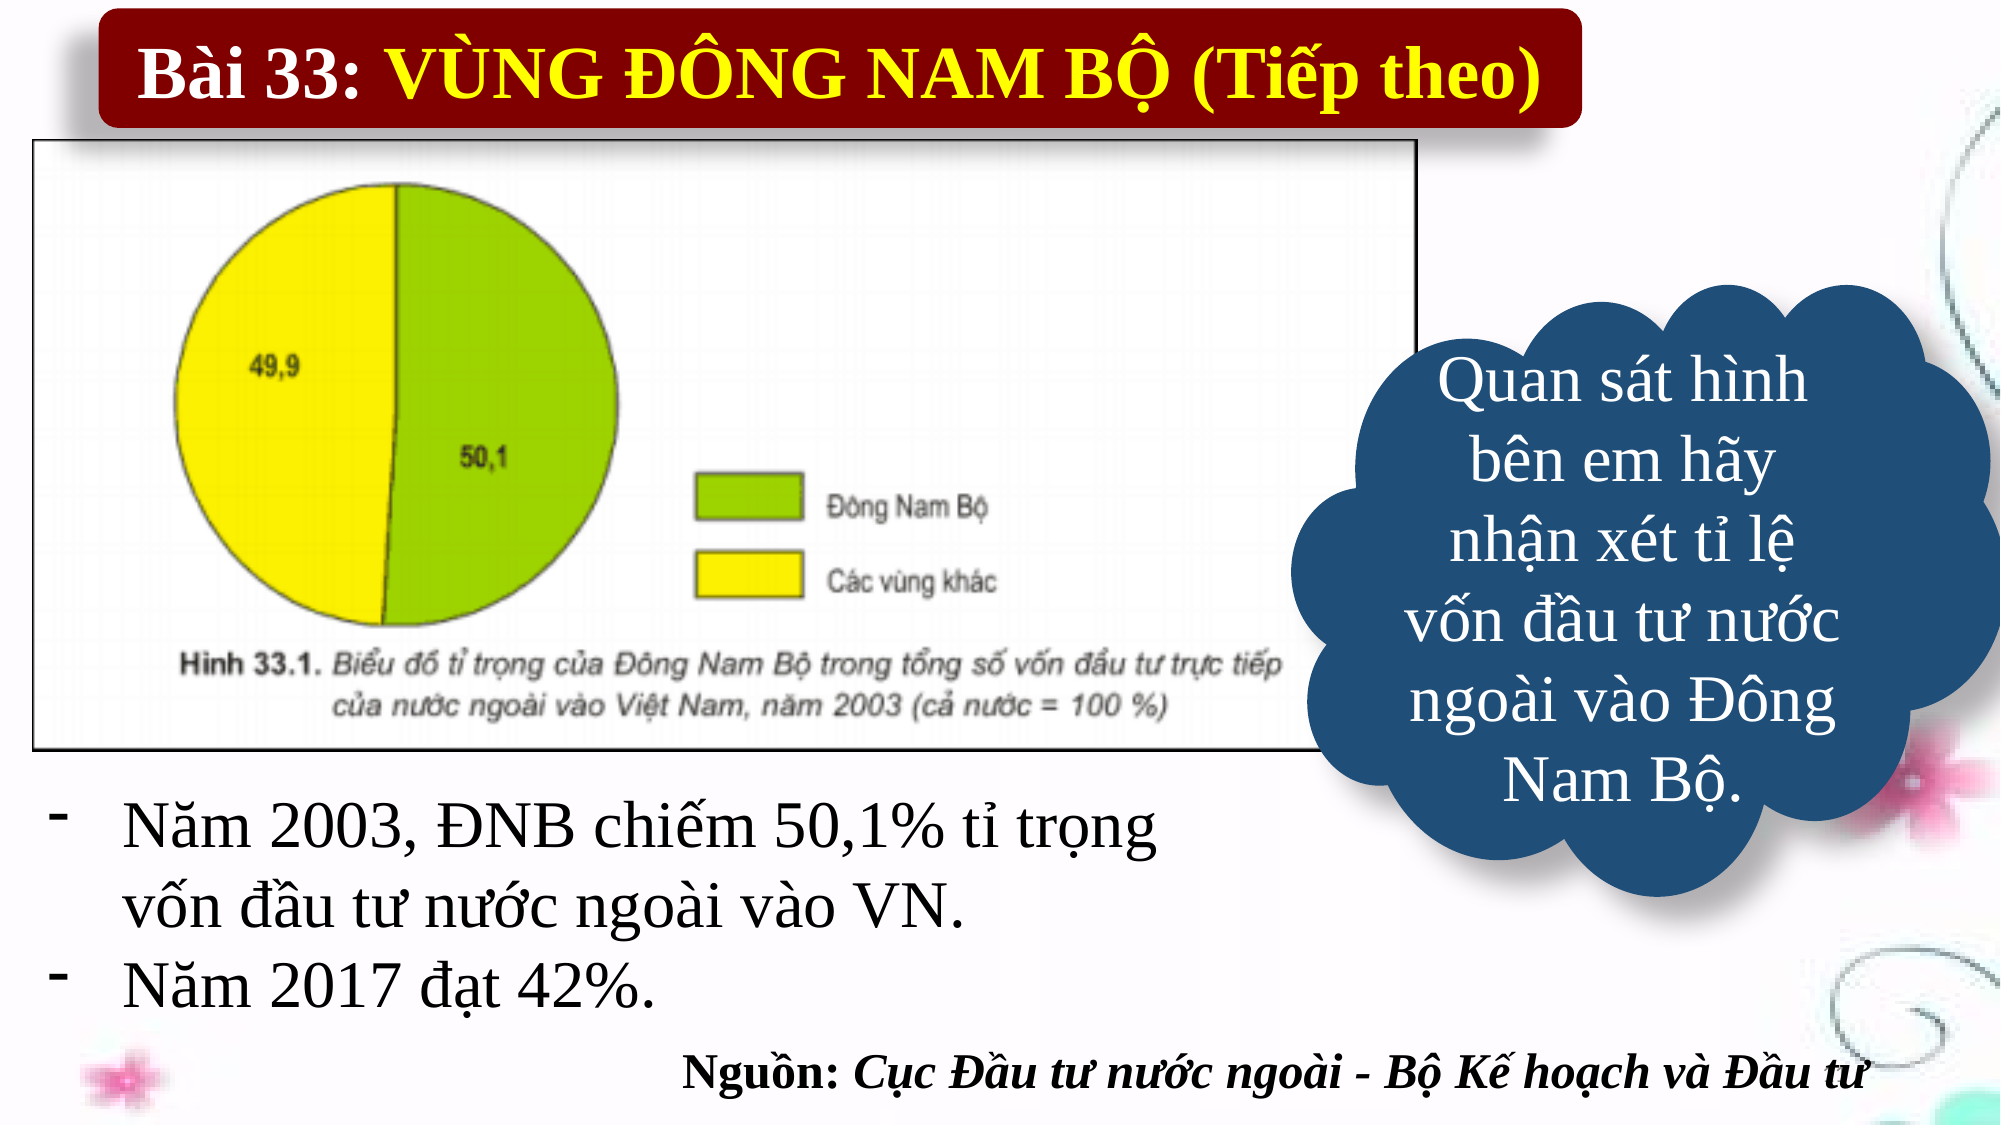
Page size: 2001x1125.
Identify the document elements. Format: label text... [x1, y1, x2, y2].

text_box Quan sát hình bên em hãy nhận xét tỉ lệ vốn đầu tư nước ngoài vào Đông Nam Bộ. [1320, 283, 2000, 898]
text_box Năm 2003, ĐNB chiếm 50,1% tỉ trọng vốn đầu tư nước ngoài vào VN. Năm 2017 đạt 42%. [32, 773, 1186, 1028]
slide_number 11 [1412, 1042, 1863, 1103]
picture [0, 0, 2001, 1125]
text_box Nguồn: Cục Đầu tư nước ngoài - Bộ Kế hoạch và Đầu tư [655, 1030, 1930, 1106]
text_box Bài 33: VÙNG ĐÔNG NAM BỘ (Tiếp theo) [97, 7, 1584, 129]
